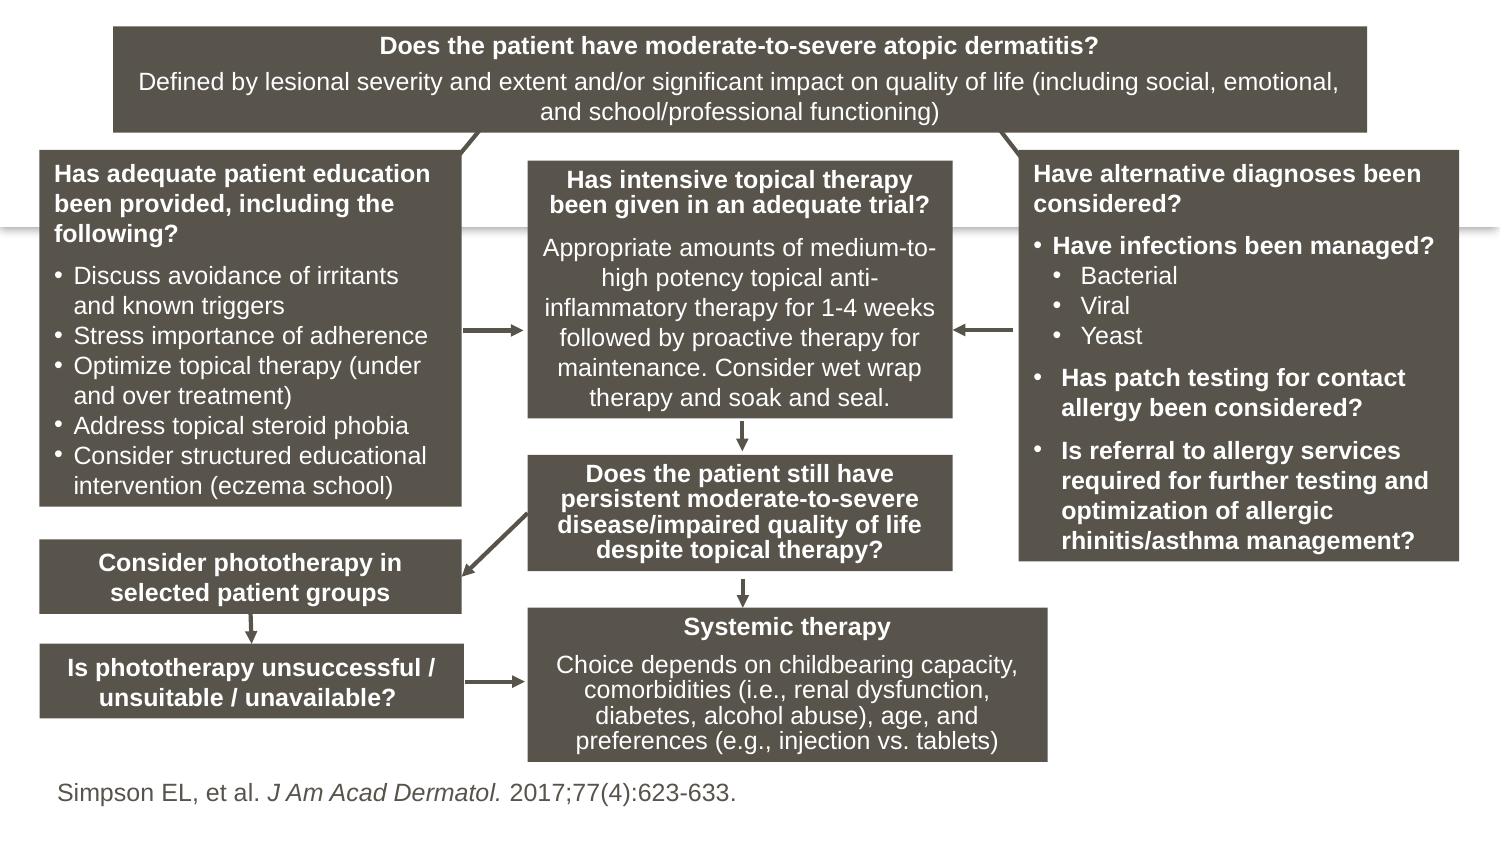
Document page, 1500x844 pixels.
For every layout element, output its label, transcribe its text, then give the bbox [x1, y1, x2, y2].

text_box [985, 111, 1022, 158]
text_box Is phototherapy unsuccessful / unsuitable / unavailable? [39, 643, 464, 719]
text_box Does the patient have moderate-to-severe atopic dermatitis? Defined by lesional severity and extent and/or significant impact on quality of life (including social, emotional, and school/professional functioning) [113, 26, 1368, 133]
text_box Have alternative diagnoses been considered? Have infections been managed? Bacterial Viral Yeast Has patch testing for contact allergy been considered? Is referral to allergy services required for further testing and optimization of allergic rhinitis/asthma management? [1018, 149, 1460, 562]
list Simpson EL, et al. J Am Acad Dermatol. 2017;77(4):623-633. [0, 780, 1500, 844]
text_box Has adequate patient education been provided, including the following? Discuss avoidance of irritants and known triggers Stress importance of adherence Optimize topical therapy (under and over treatment) Address topical steroid phobia Consider structured educational intervention (eczema school) [39, 149, 462, 507]
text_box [461, 513, 529, 578]
text_box Consider phototherapy in selected patient groups [39, 539, 462, 614]
text_box Has intensive topical therapy been given in an adequate trial? Appropriate amounts of medium-to-high potency topical anti-inflammatory therapy for 1-4 weeks followed by proactive therapy for maintenance. Consider wet wrap therapy and soak and seal. [527, 160, 953, 419]
text_box Systemic therapy Choice depends on childbearing capacity, comorbidities (i.e., renal dysfunction, diabetes, alcohol abuse), age, and preferences (e.g., injection vs. tablets) [527, 607, 1048, 762]
text_box Does the patient still have persistent moderate-to-severe disease/impaired quality of life despite topical therapy? [527, 454, 953, 572]
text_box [457, 111, 496, 158]
